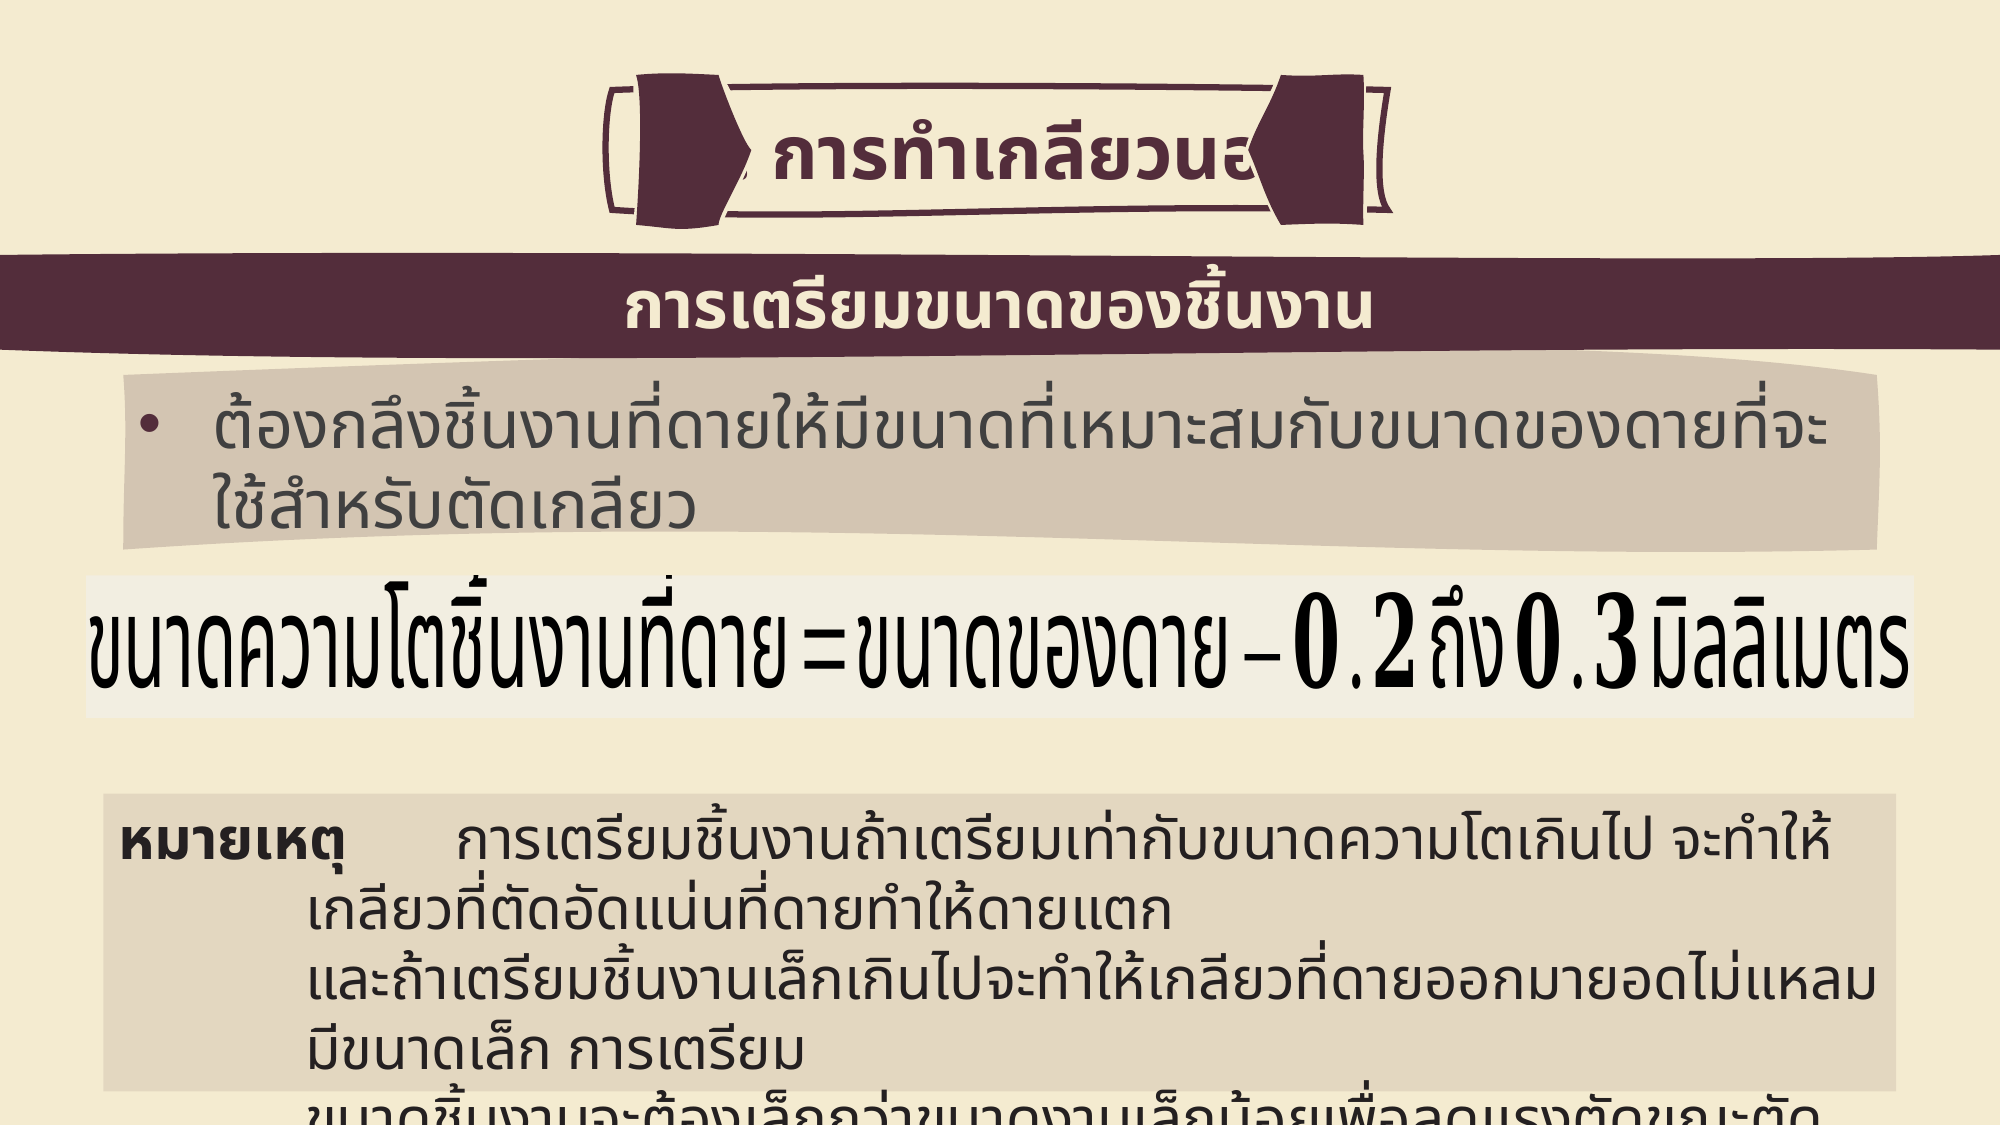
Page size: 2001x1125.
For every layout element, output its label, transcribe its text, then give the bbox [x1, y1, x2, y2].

text_box ต้องกลึงชิ้นงานที่ดายให้มีขนาดที่เหมาะสมกับขนาดของดายที่จะใช้สำหรับตัดเกลียว [121, 345, 1880, 552]
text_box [636, 74, 1364, 225]
text_box การเตรียมขนาดของชิ้นงาน [0, 241, 2000, 360]
text_box หมายเหตุ การเตรียมชิ้นงานถ้าเตรียมเท่ากับขนาดความโตเกินไป จะทำให้เกลียวที่ตัดอัดแน่นที่ดายทำให้ดายแตก และถ้าเตรียมชิ้นงานเล็กเกินไปจะทำให้เกลียวที่ดายออกมายอดไม่แหลม มีขนาดเล็ก การเตรียม ขนาดชิ้นงานจะต้องเล็กกว่าขนาดงานเล็กน้อยเพื่อลดแรงตัดขณะตัดเกลียว โดยหลังจากตัดเกลียวแล้ว ตัวดายจะรีดเกลียวให้มีขนาดเท่ากับความโตของเกลียว [103, 793, 1897, 1092]
